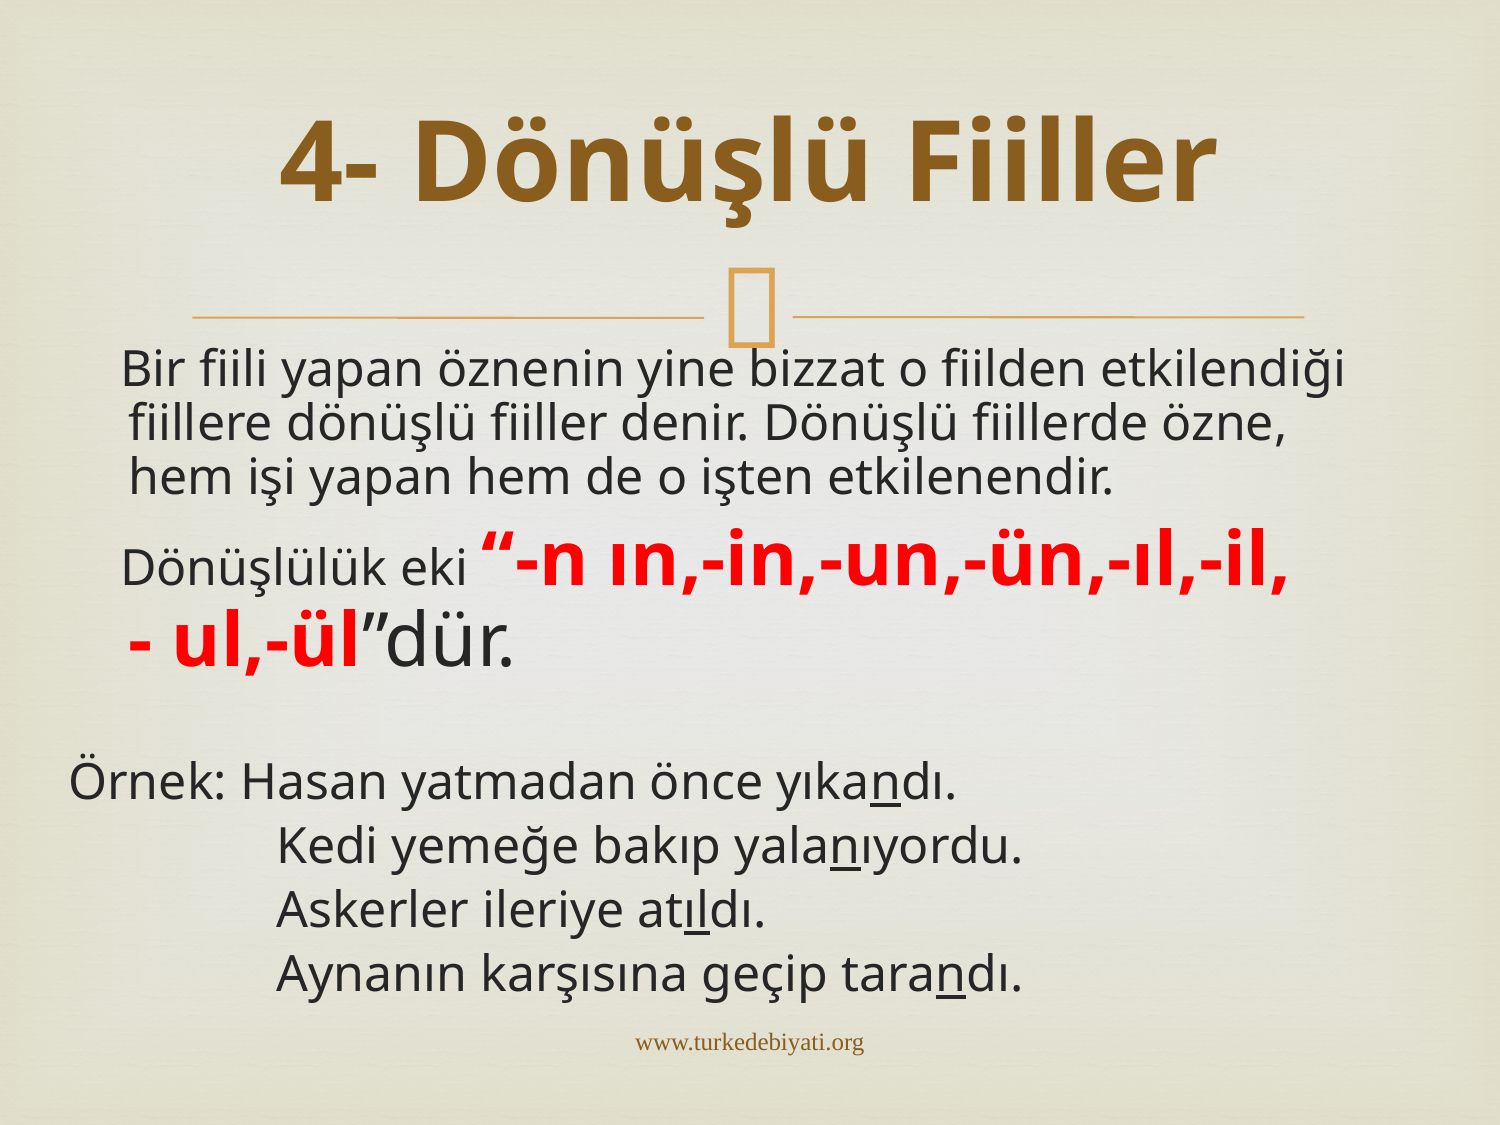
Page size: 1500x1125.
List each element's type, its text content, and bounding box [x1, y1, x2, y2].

title 4- Dönüşlü Fiiller [112, 62, 1388, 250]
list Bir fiili yapan öznenin yine bizzat o fiilden etkilendiği fiillere dönüşlü fiiller denir. Dönüşlü fiillerde özne, hem işi yapan hem de o işten etkilenendir. Dönüşlülük eki “-n ın,-in,-un,-ün,-ıl,-il, - ul,-ül”dür. Örnek: Hasan yatmadan önce yıkandı. Kedi yemeğe bakıp yalanıyordu. Askerler ileriye atıldı. Aynanın karşısına geçip tarandı. [53, 208, 1391, 1046]
footer www.turkedebiyati.org [512, 1010, 988, 1071]
